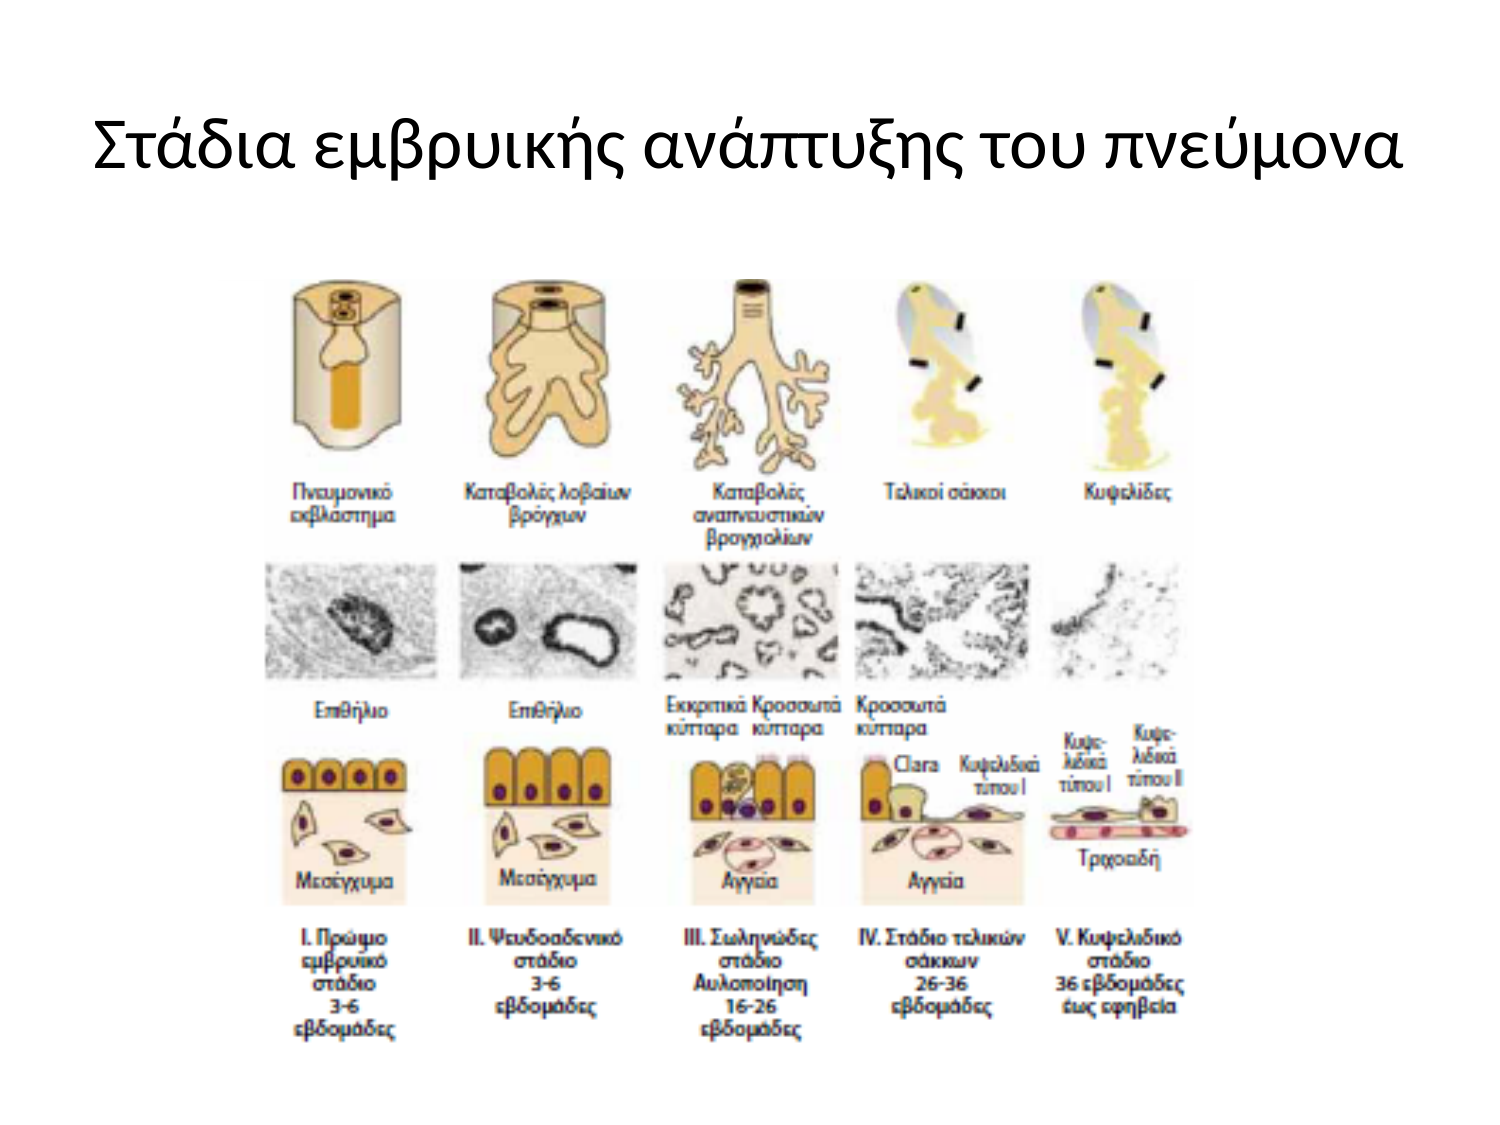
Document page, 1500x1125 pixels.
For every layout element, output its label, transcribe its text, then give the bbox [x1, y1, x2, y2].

title Στάδια εμβρυικής ανάπτυξης του πνεύμονα [75, 45, 1425, 233]
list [218, 279, 1200, 1054]
